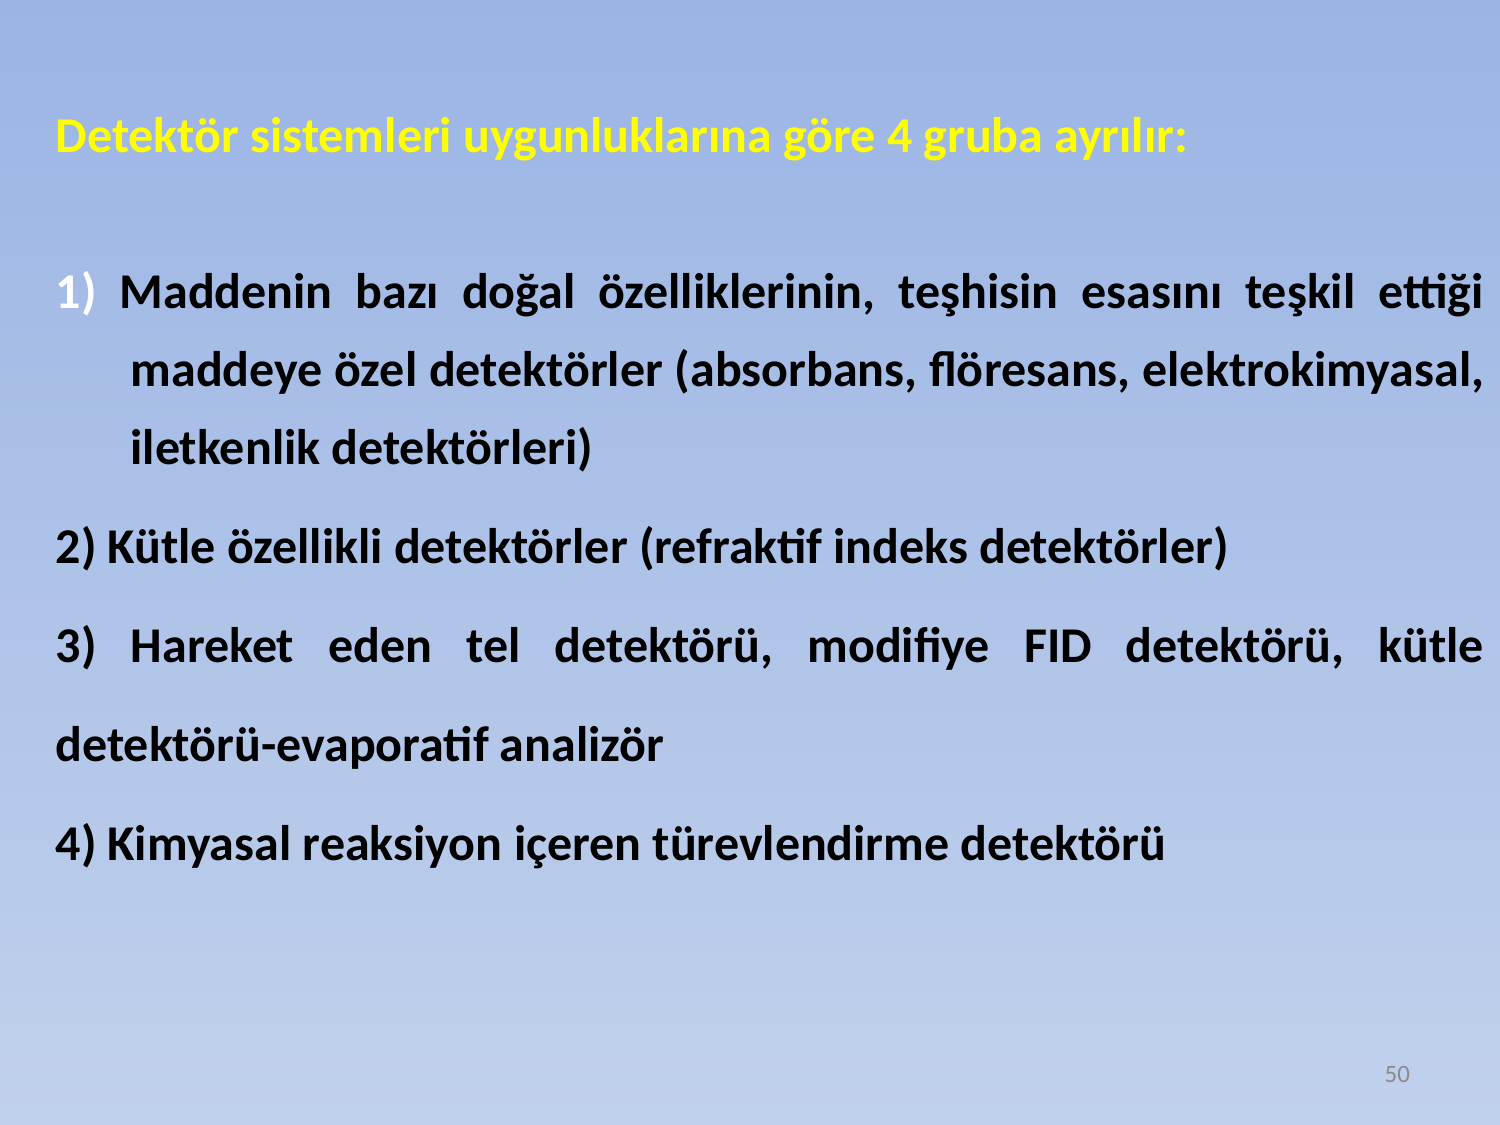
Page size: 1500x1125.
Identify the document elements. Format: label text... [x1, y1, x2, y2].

text_box Detektör sistemleri uygunluklarına göre 4 gruba ayrılır: 1) Maddenin bazı doğal özelliklerinin, teşhisin esasını teşkil ettiği maddeye özel detektörler (absorbans, flöresans, elektrokimyasal, iletkenlik detektörleri) 2) Kütle özellikli detektörler (refraktif indeks detektörler) 3) Hareket eden tel detektörü, modifiye FID detektörü, kütle detektörü-evaporatif analizör 4) Kimyasal reaksiyon içeren türevlendirme detektörü [41, 17, 1500, 878]
slide_number 50 [1074, 1042, 1425, 1103]
